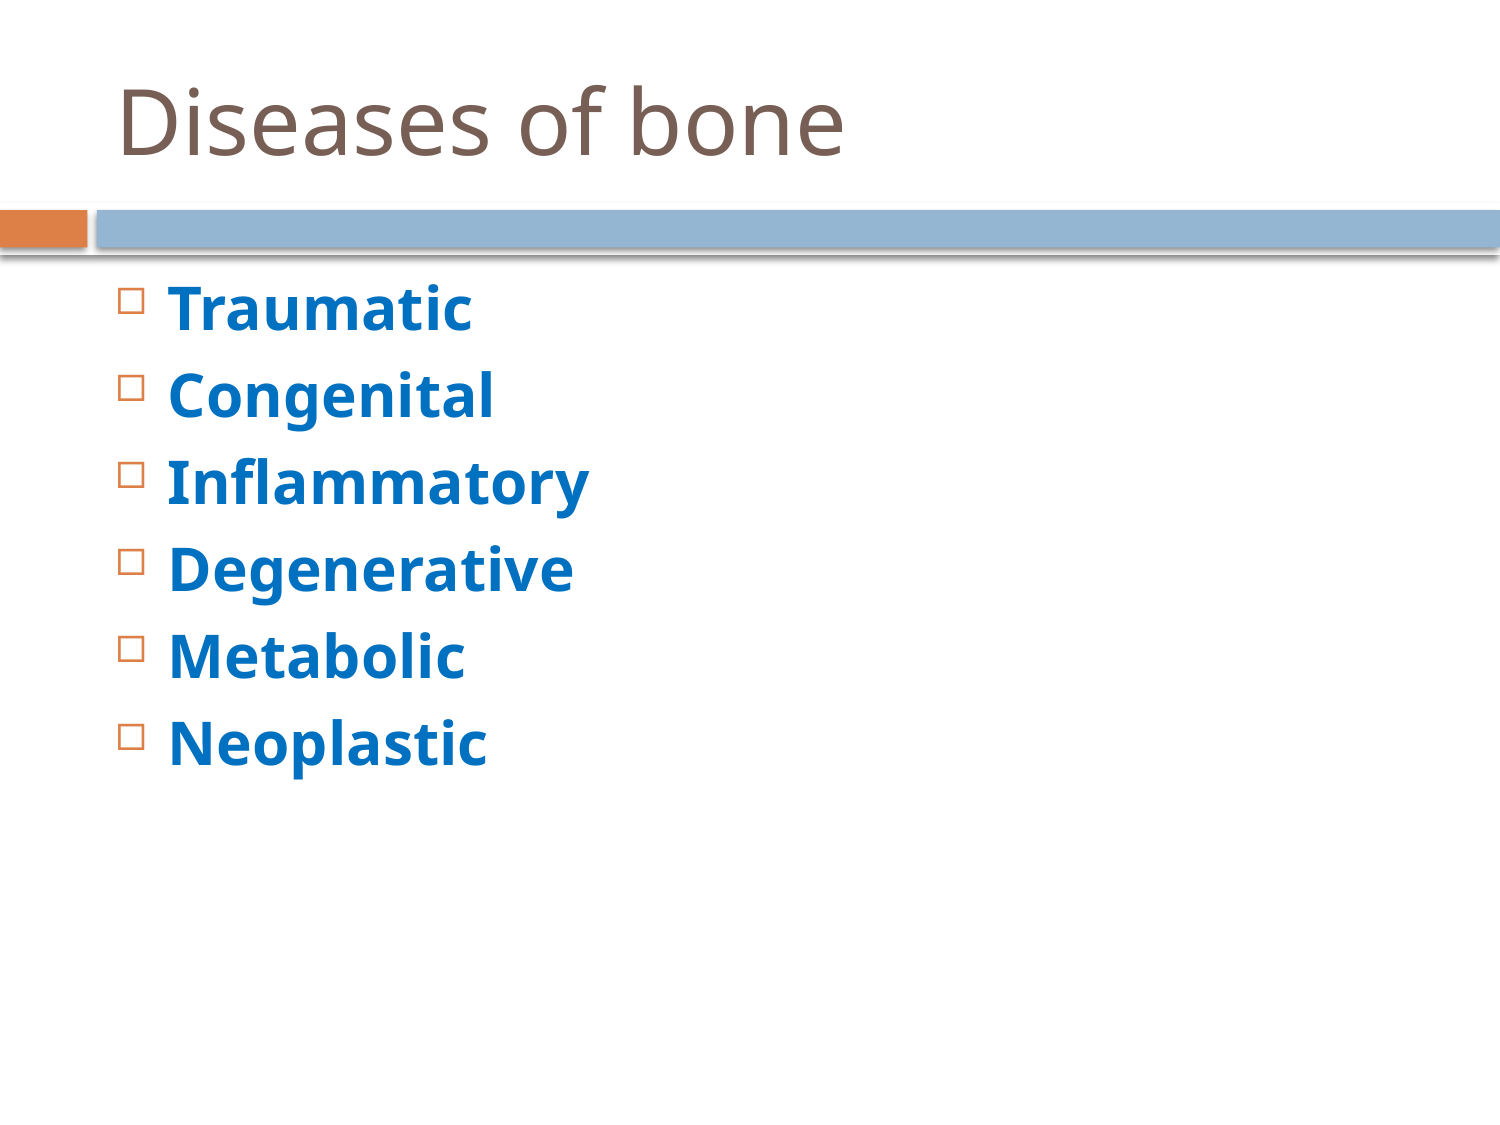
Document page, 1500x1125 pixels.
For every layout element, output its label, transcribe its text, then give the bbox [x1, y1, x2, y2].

title Diseases of bone [100, 37, 1438, 200]
list Traumatic Congenital Inflammatory Degenerative Metabolic Neoplastic [100, 262, 1438, 1000]
